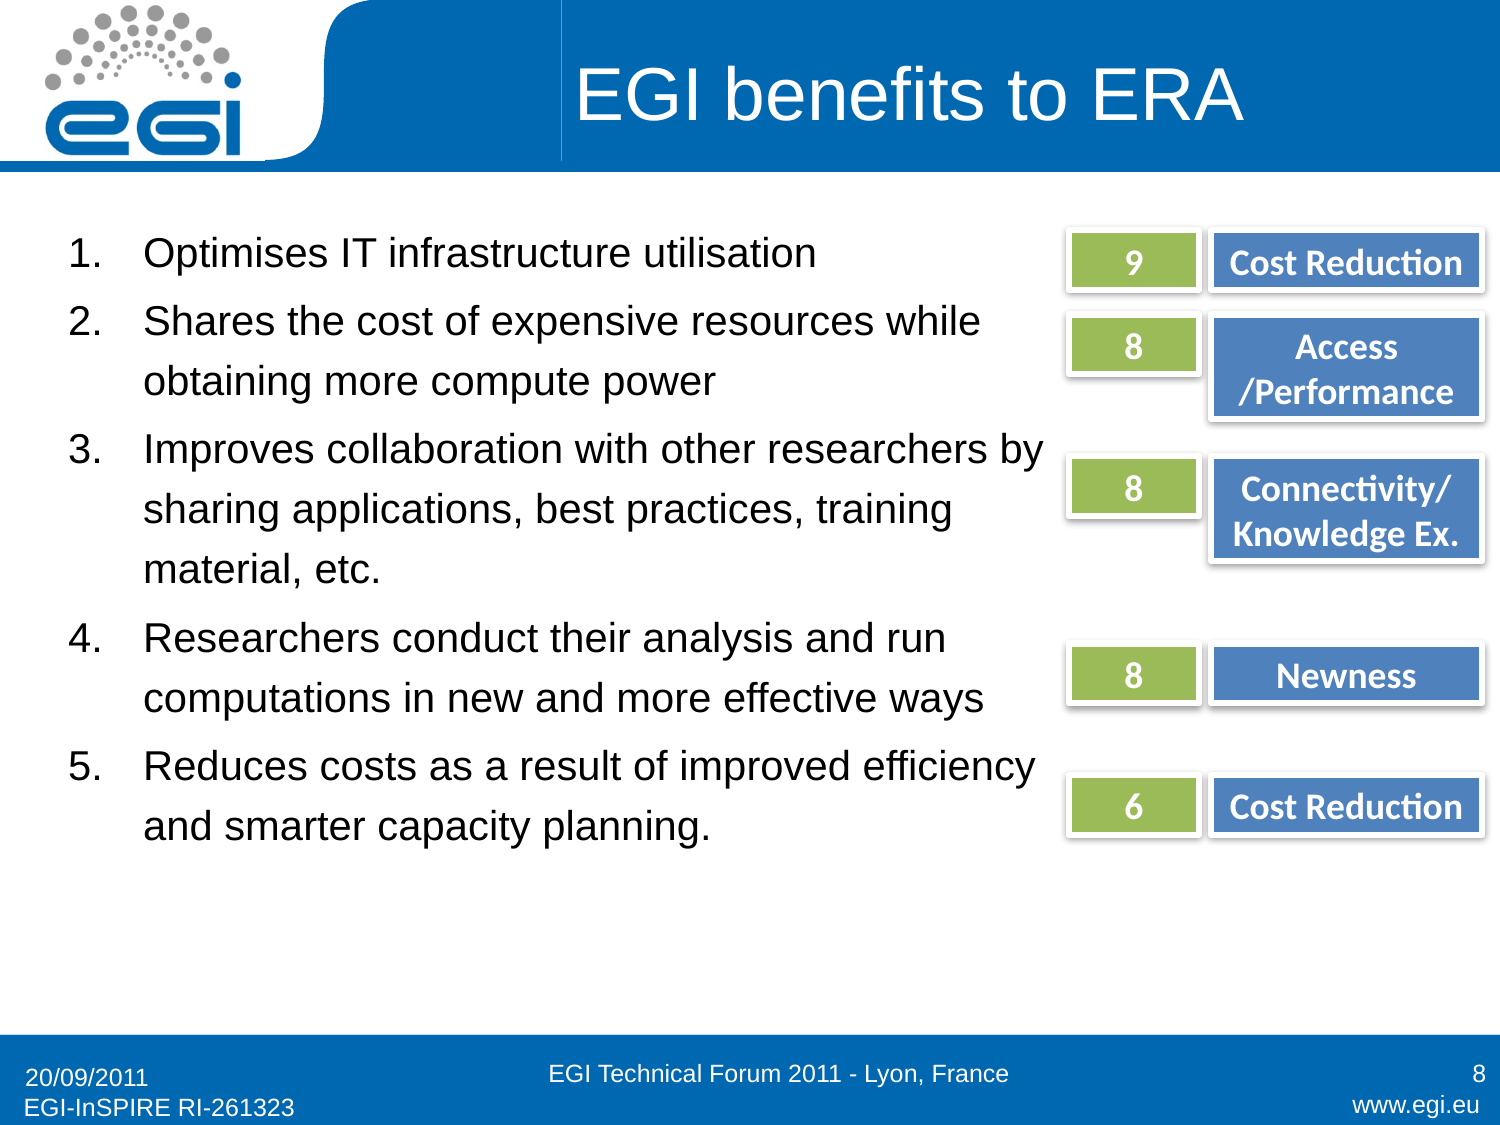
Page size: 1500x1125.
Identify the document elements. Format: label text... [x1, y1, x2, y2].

text_box 8 [1066, 311, 1202, 377]
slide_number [10, 1046, 361, 1106]
title EGI benefits to ERA [348, 19, 1471, 161]
text_box 8 [1066, 640, 1202, 706]
text_box Cost Reduction [1208, 772, 1485, 838]
text_box 8 [1066, 453, 1202, 519]
text_box 6 [1066, 772, 1202, 838]
footer EGI Technical Forum 2011 - Lyon, France [478, 1042, 1081, 1103]
slide_number 8 [1151, 1042, 1500, 1103]
text_box 9 [1066, 227, 1202, 293]
text_box Access /Performance [1208, 311, 1485, 422]
text_box Connectivity/ Knowledge Ex. [1208, 453, 1485, 564]
text_box Cost Reduction [1208, 227, 1485, 293]
text_box Newness [1208, 640, 1485, 706]
list Optimises IT infrastructure utilisation Shares the cost of expensive resources while obtaining more compute power Improves collaboration with other researchers by sharing applications, best practices, training material, etc. Researchers conduct their analysis and run computations in new and more effective ways Reduces costs as a result of improved efficiency and smarter capacity planning. [53, 208, 1081, 951]
picture [0, 0, 265, 161]
